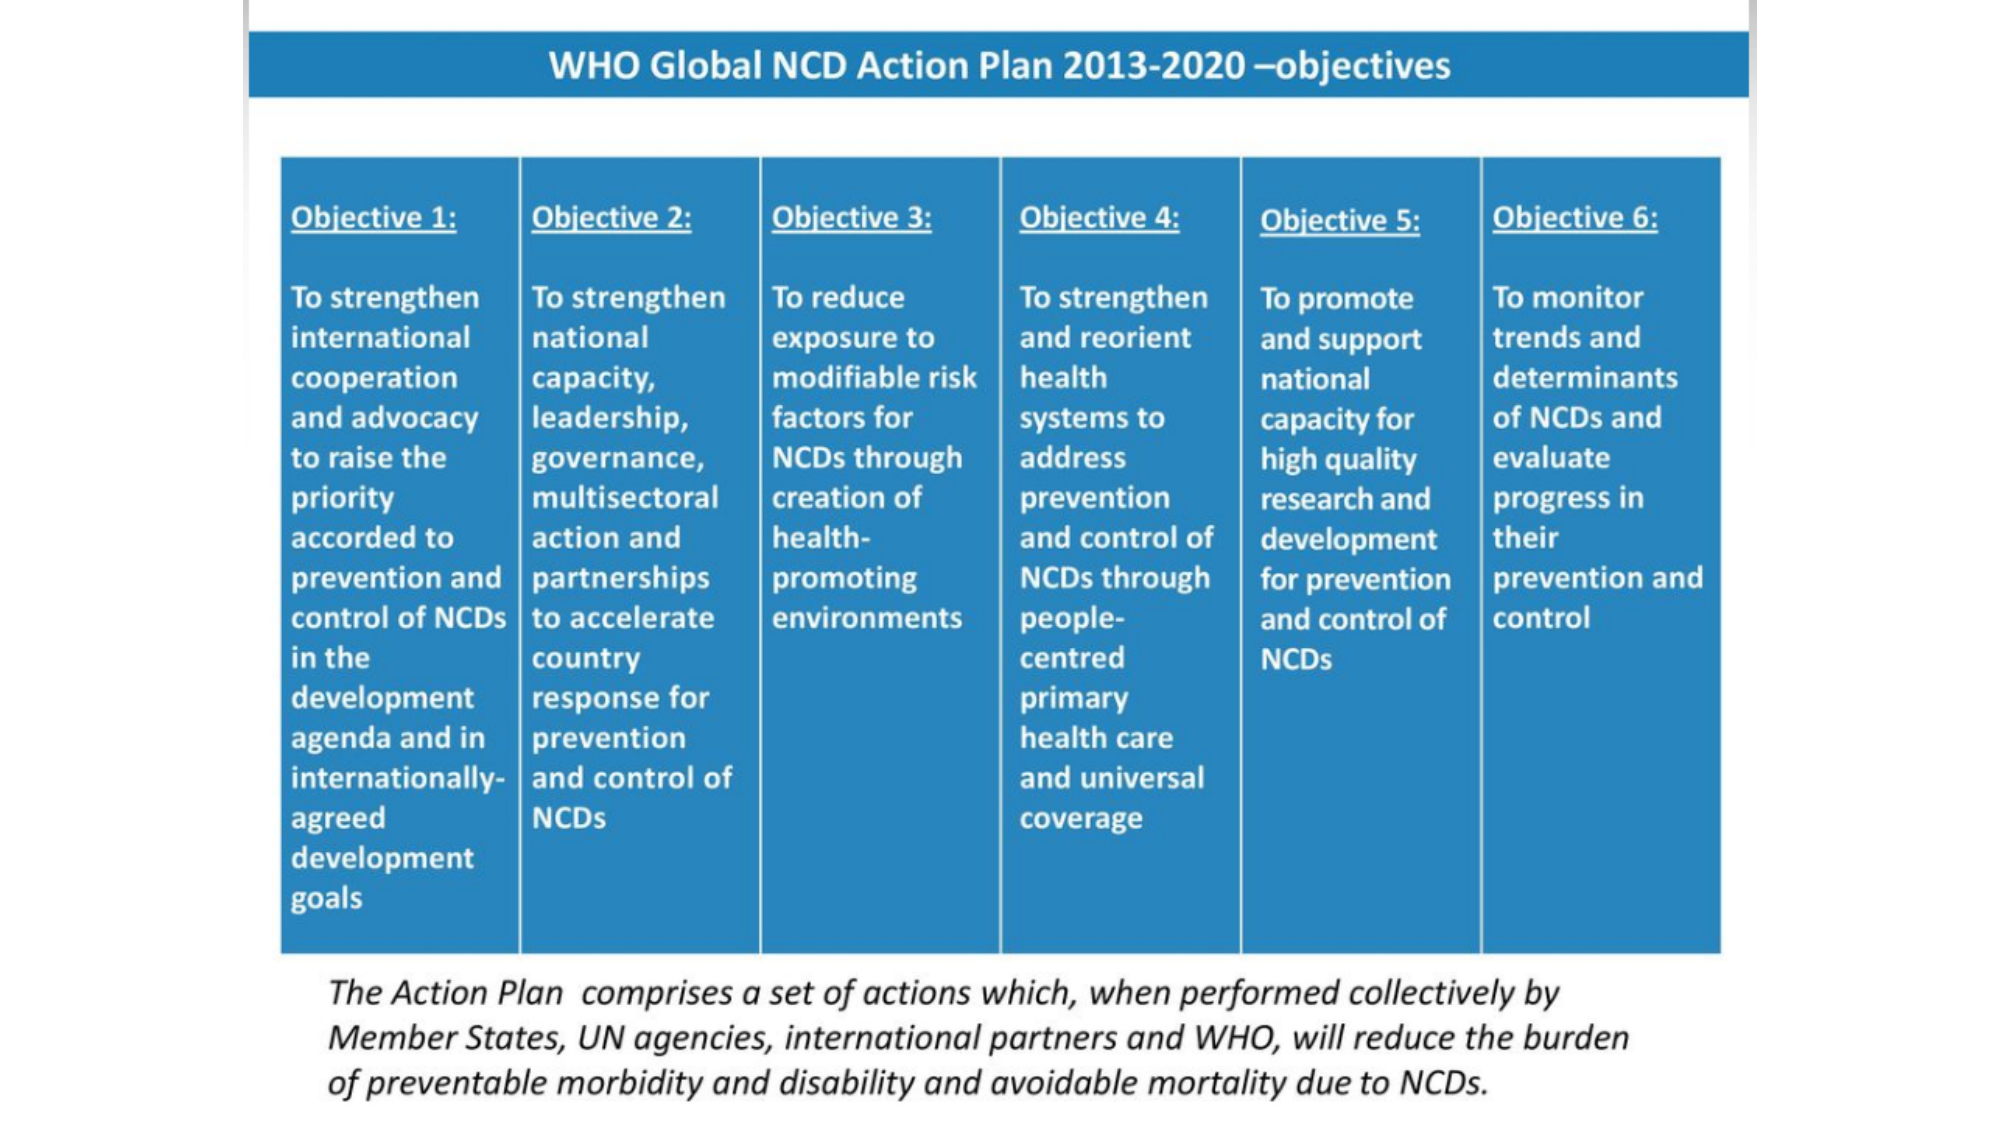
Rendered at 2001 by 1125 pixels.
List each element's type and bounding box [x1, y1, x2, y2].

picture [242, 0, 1757, 1125]
